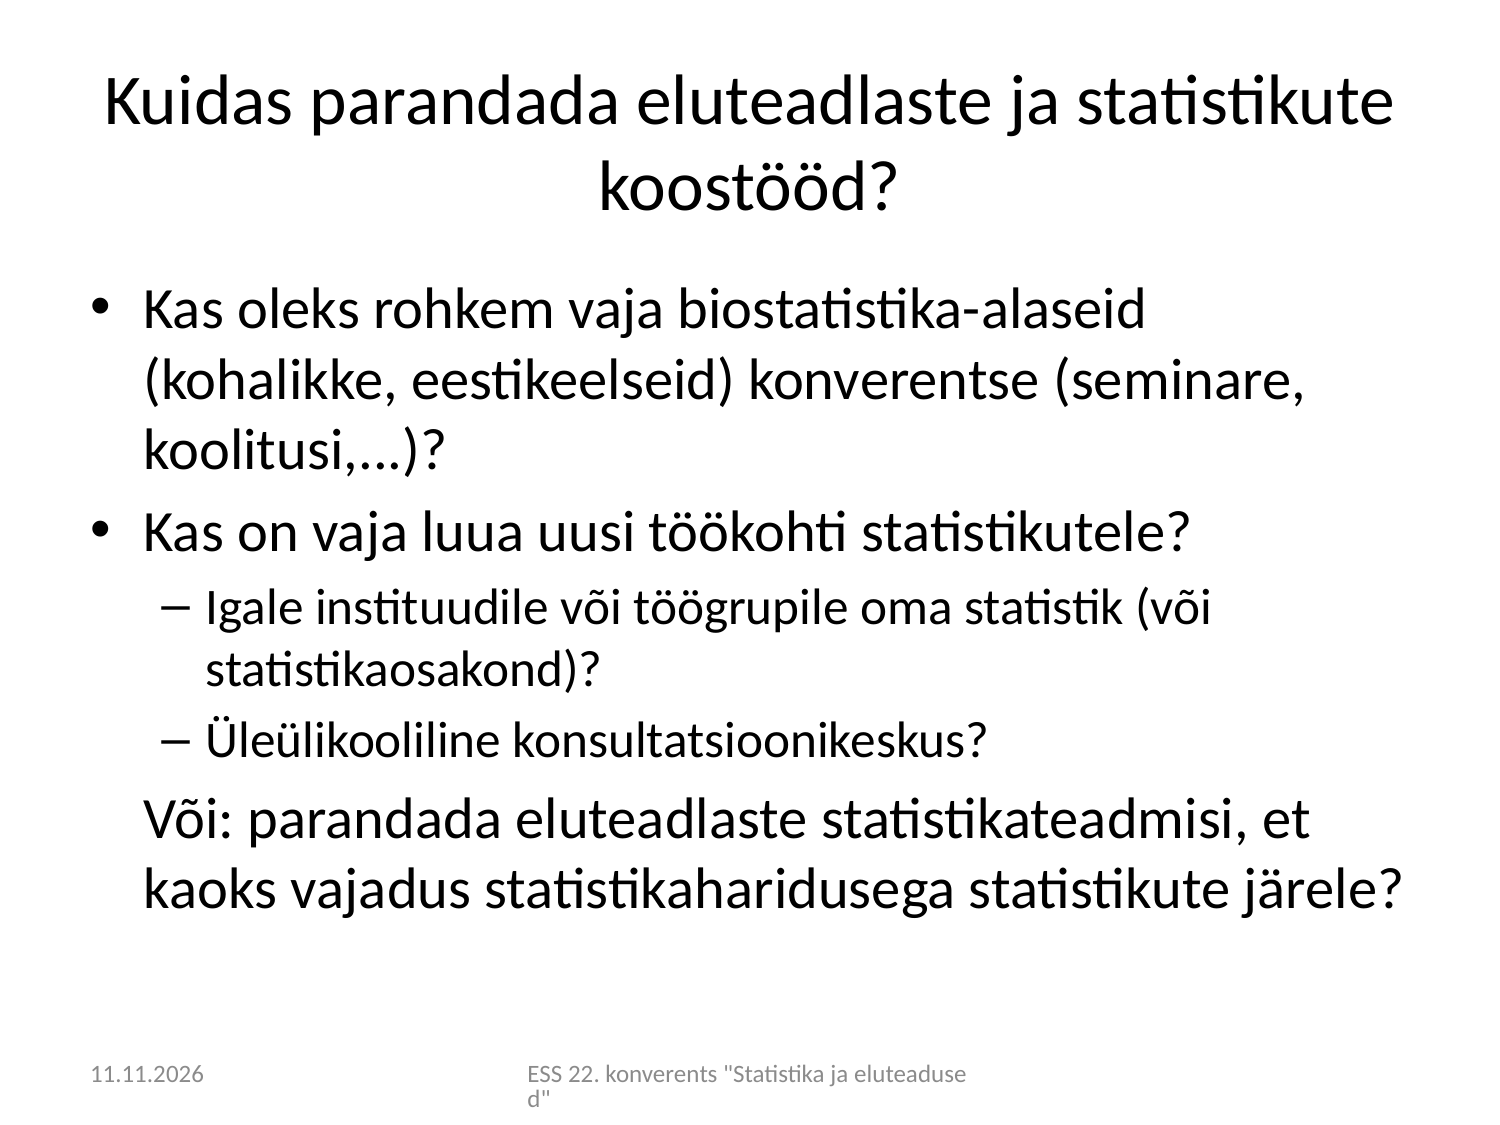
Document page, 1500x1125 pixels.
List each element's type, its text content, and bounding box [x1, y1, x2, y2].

footer ESS 22. konverents "Statistika ja eluteadused" [512, 1042, 988, 1103]
title Kuidas parandada eluteadlaste ja statistikute koostööd? [75, 45, 1425, 233]
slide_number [75, 1042, 425, 1103]
list Kas oleks rohkem vaja biostatistika-alaseid (kohalikke, eestikeelseid) konverentse (seminare, koolitusi,...)? Kas on vaja luua uusi töökohti statistikutele? Igale instituudile või töögrupile oma statistik (või statistikaosakond)? Üleülikooliline konsultatsioonikeskus? Või: parandada eluteadlaste statistikateadmisi, et kaoks vajadus statistikaharidusega statistikute järele? [75, 262, 1425, 1005]
